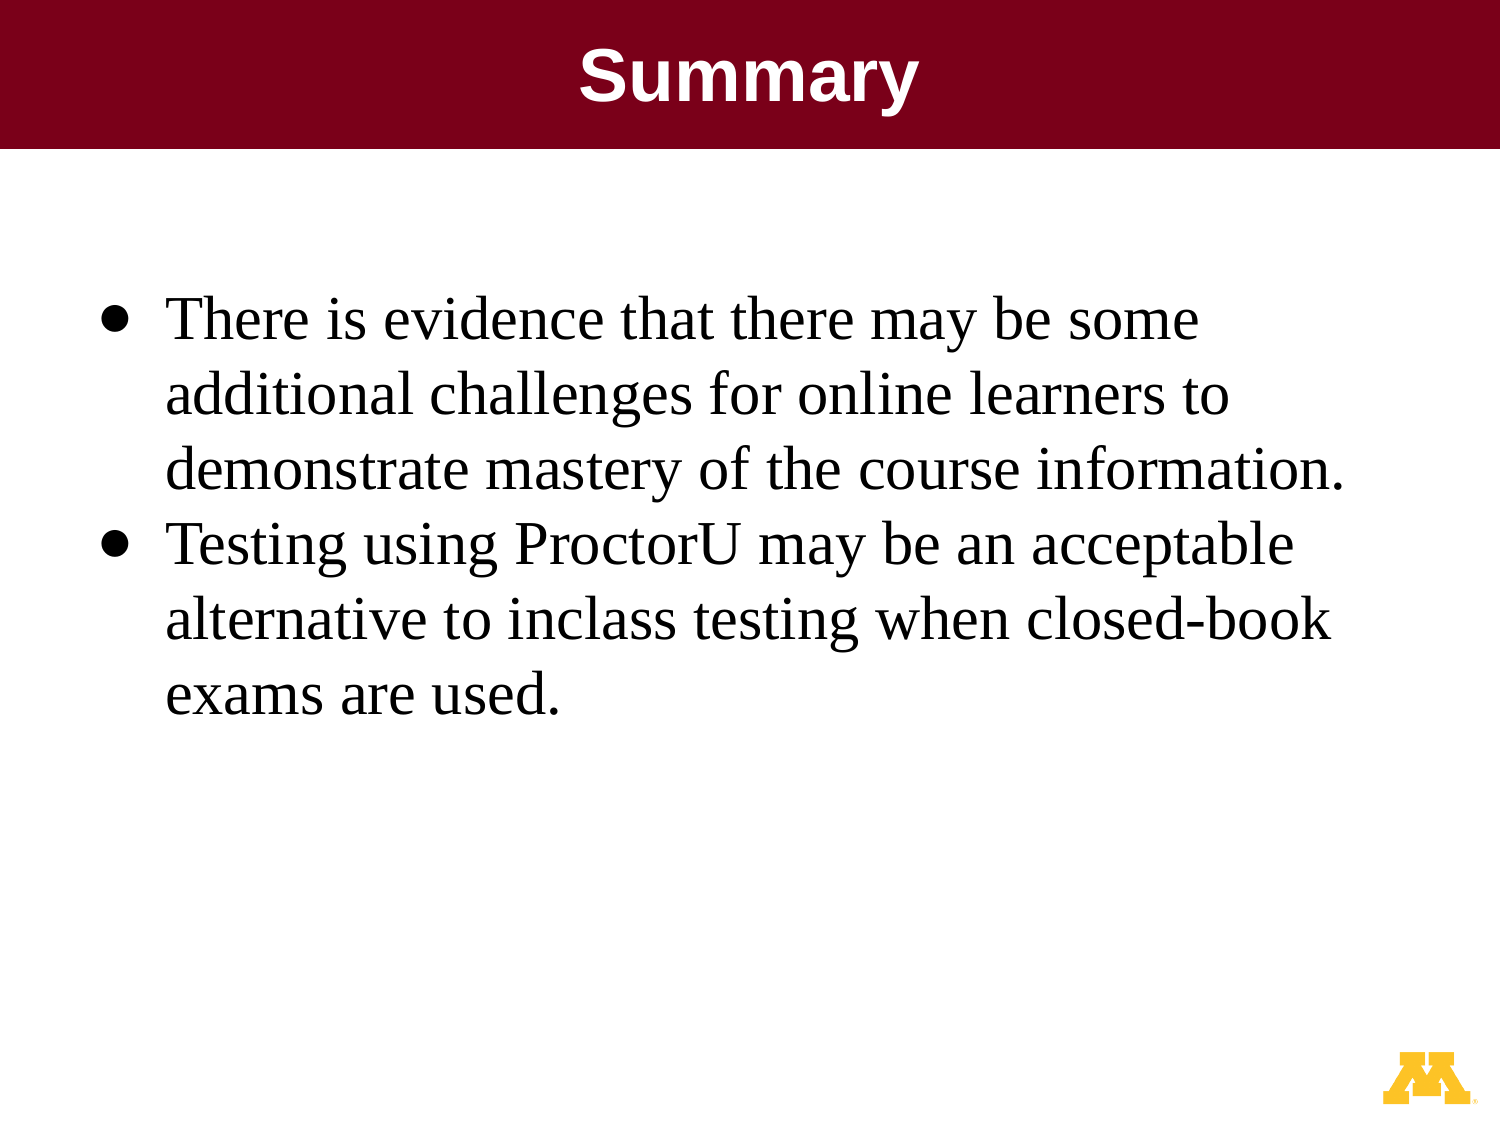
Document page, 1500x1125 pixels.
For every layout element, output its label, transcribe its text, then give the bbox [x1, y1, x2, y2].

picture [0, 0, 1500, 149]
picture [1375, 1046, 1485, 1108]
list There is evidence that there may be some additional challenges for online learners to demonstrate mastery of the course information. Testing using ProctorU may be an acceptable alternative to inclass testing when closed-book exams are used. [75, 262, 1425, 1078]
title Summary [75, 20, 1425, 132]
